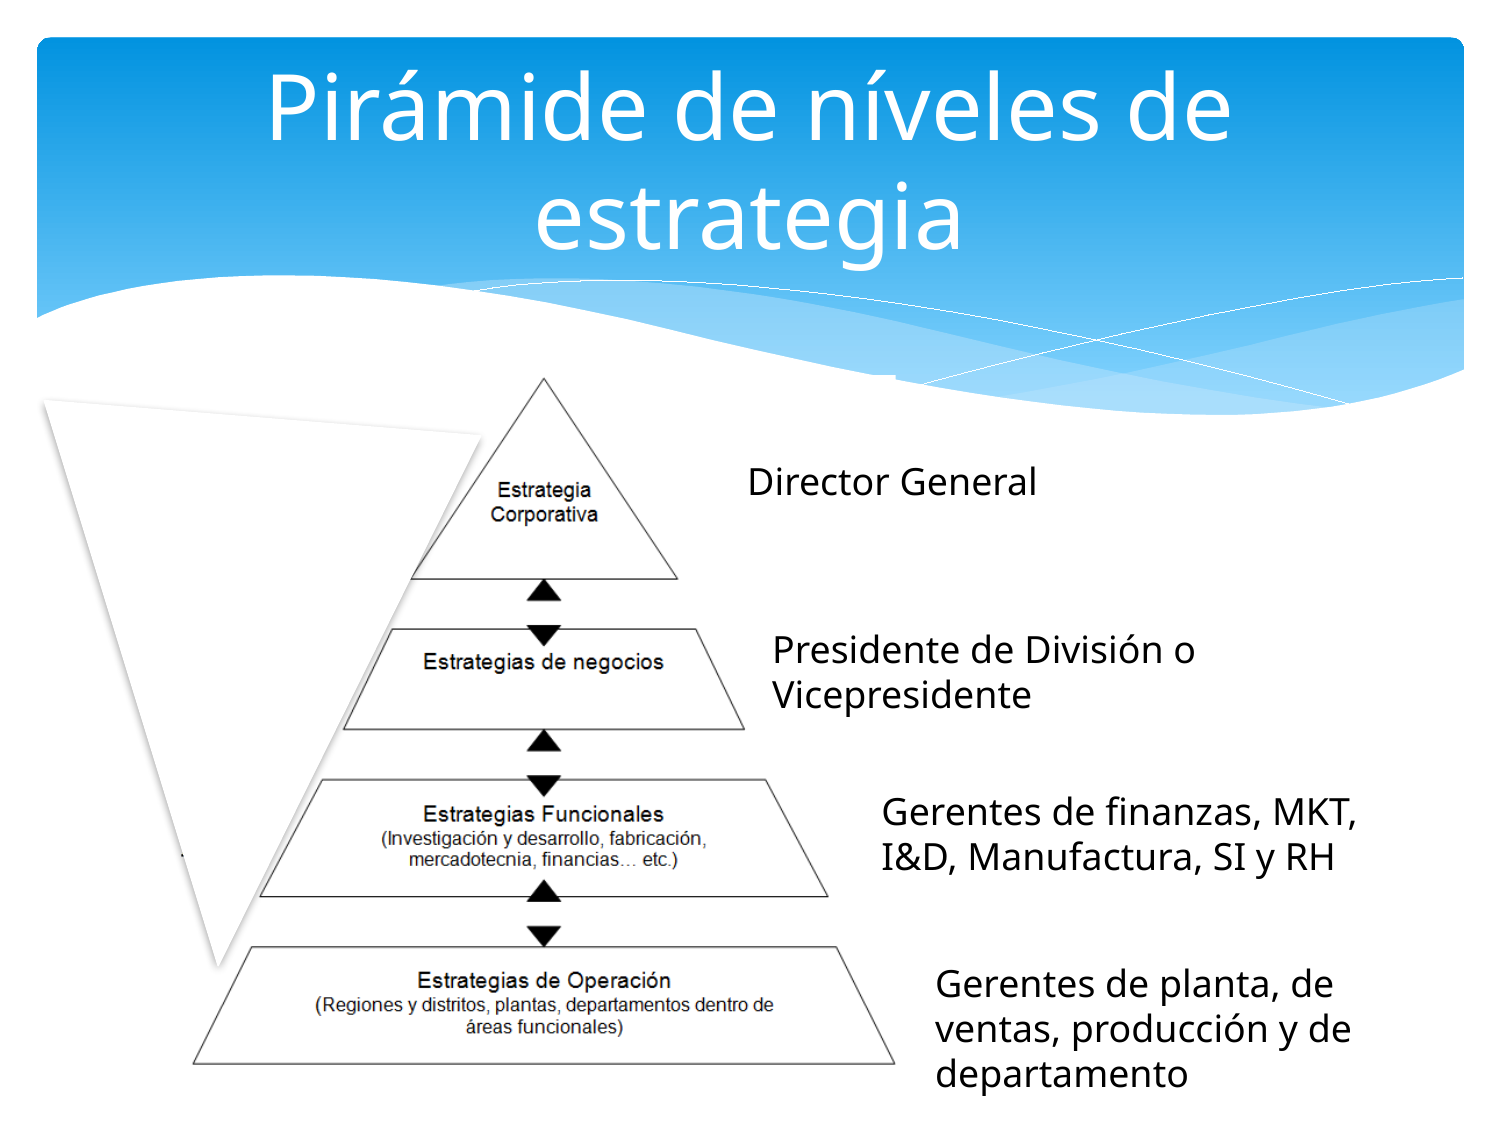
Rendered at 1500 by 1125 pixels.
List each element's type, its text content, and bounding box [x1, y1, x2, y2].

text_box Gerentes de planta, de ventas, producción y de departamento [920, 952, 1448, 1103]
text_box Gerentes de finanzas, MKT, I&D, Manufactura, SI y RH [901, 780, 1391, 886]
text_box Director General [901, 450, 1059, 510]
title Pirámide de níveles de estrategia [75, 55, 1425, 261]
text_box [43, 399, 175, 829]
text_box Presidente de División o Vicepresidente [901, 618, 1229, 724]
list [181, 374, 896, 1084]
